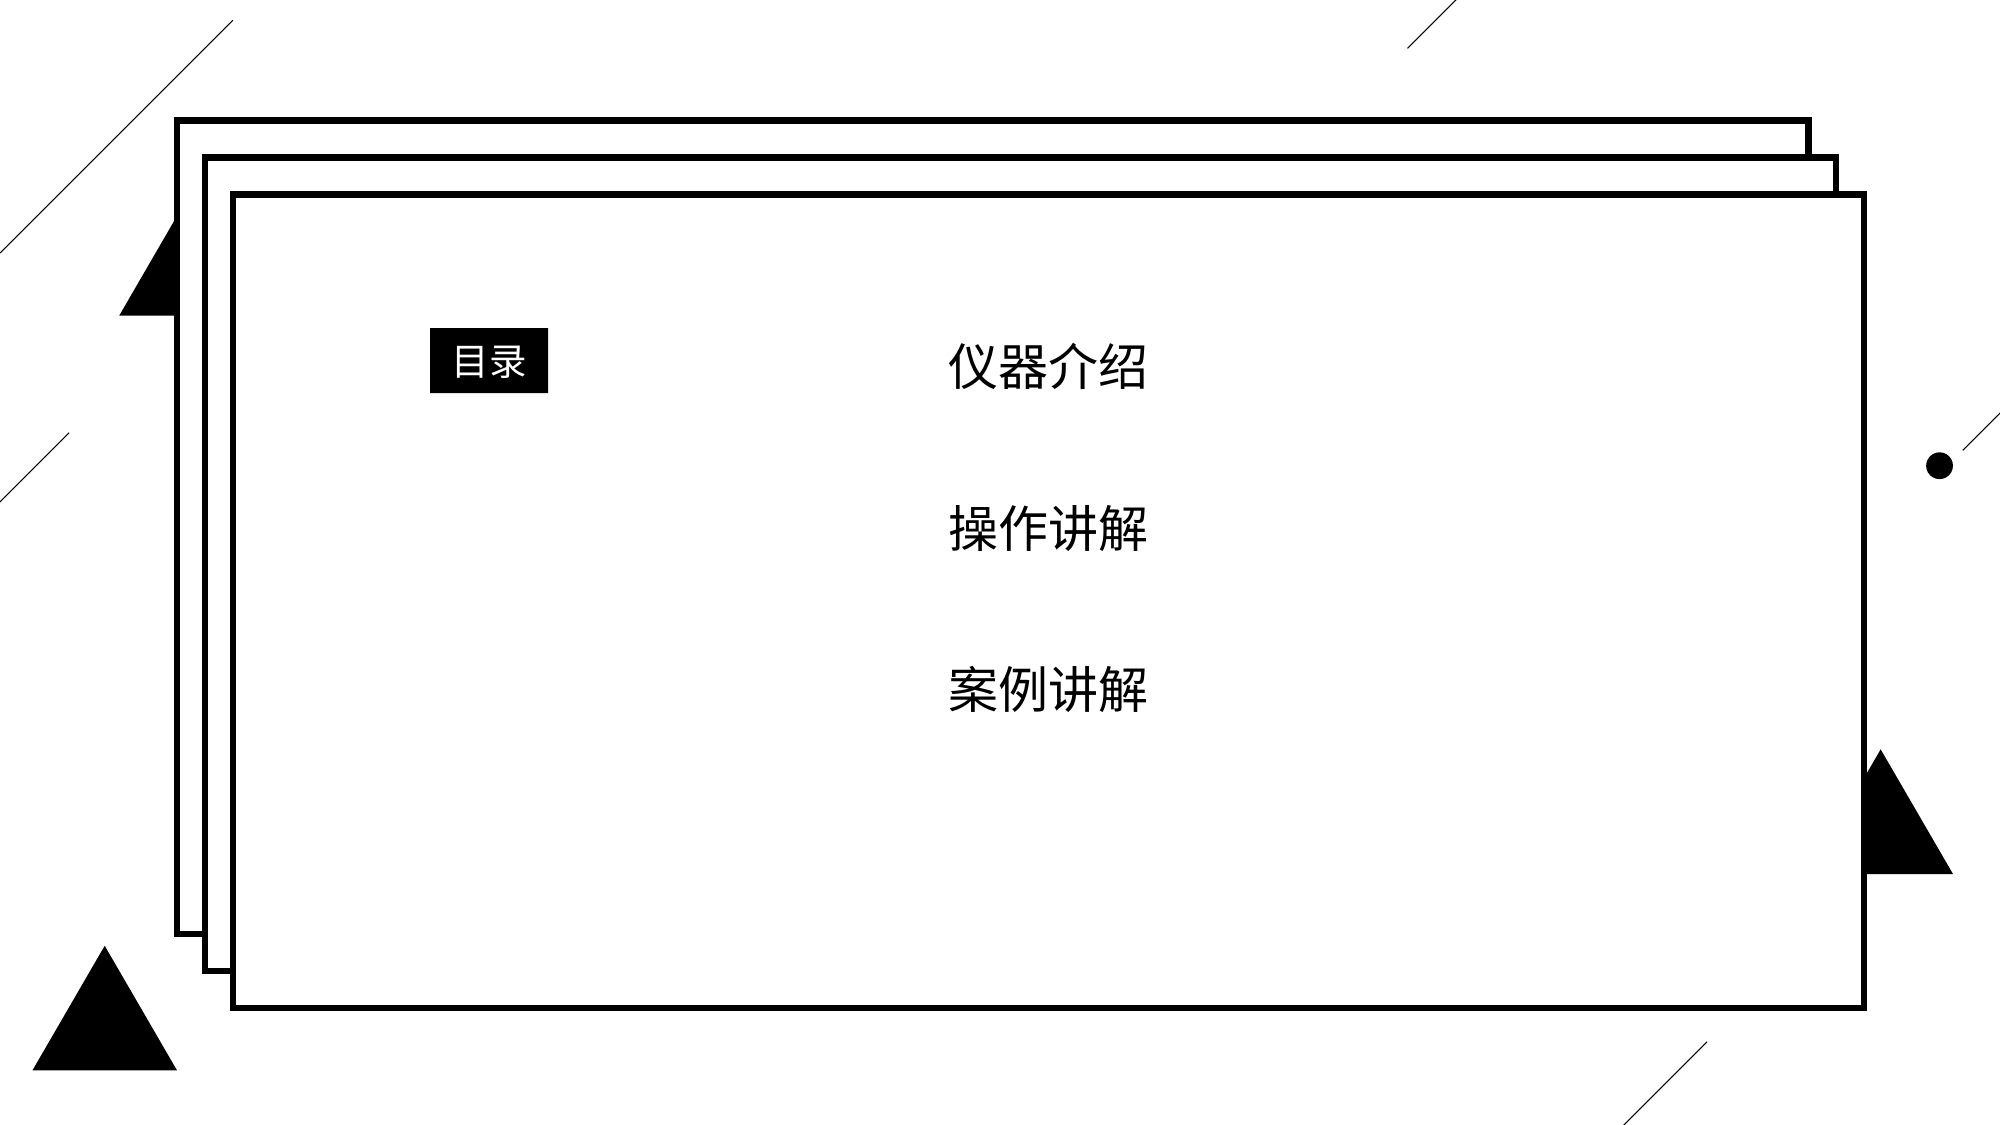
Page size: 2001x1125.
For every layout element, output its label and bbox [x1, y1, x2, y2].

text_box [30, 943, 179, 1072]
text_box [117, 254, 174, 317]
text_box [1407, 0, 1641, 49]
text_box [0, 20, 233, 254]
text_box [1867, 747, 1955, 876]
text_box [177, 120, 1865, 1008]
text_box [1474, 1041, 1708, 1125]
text_box [0, 432, 70, 666]
text_box [1925, 451, 1954, 481]
text_box [1962, 365, 2000, 451]
